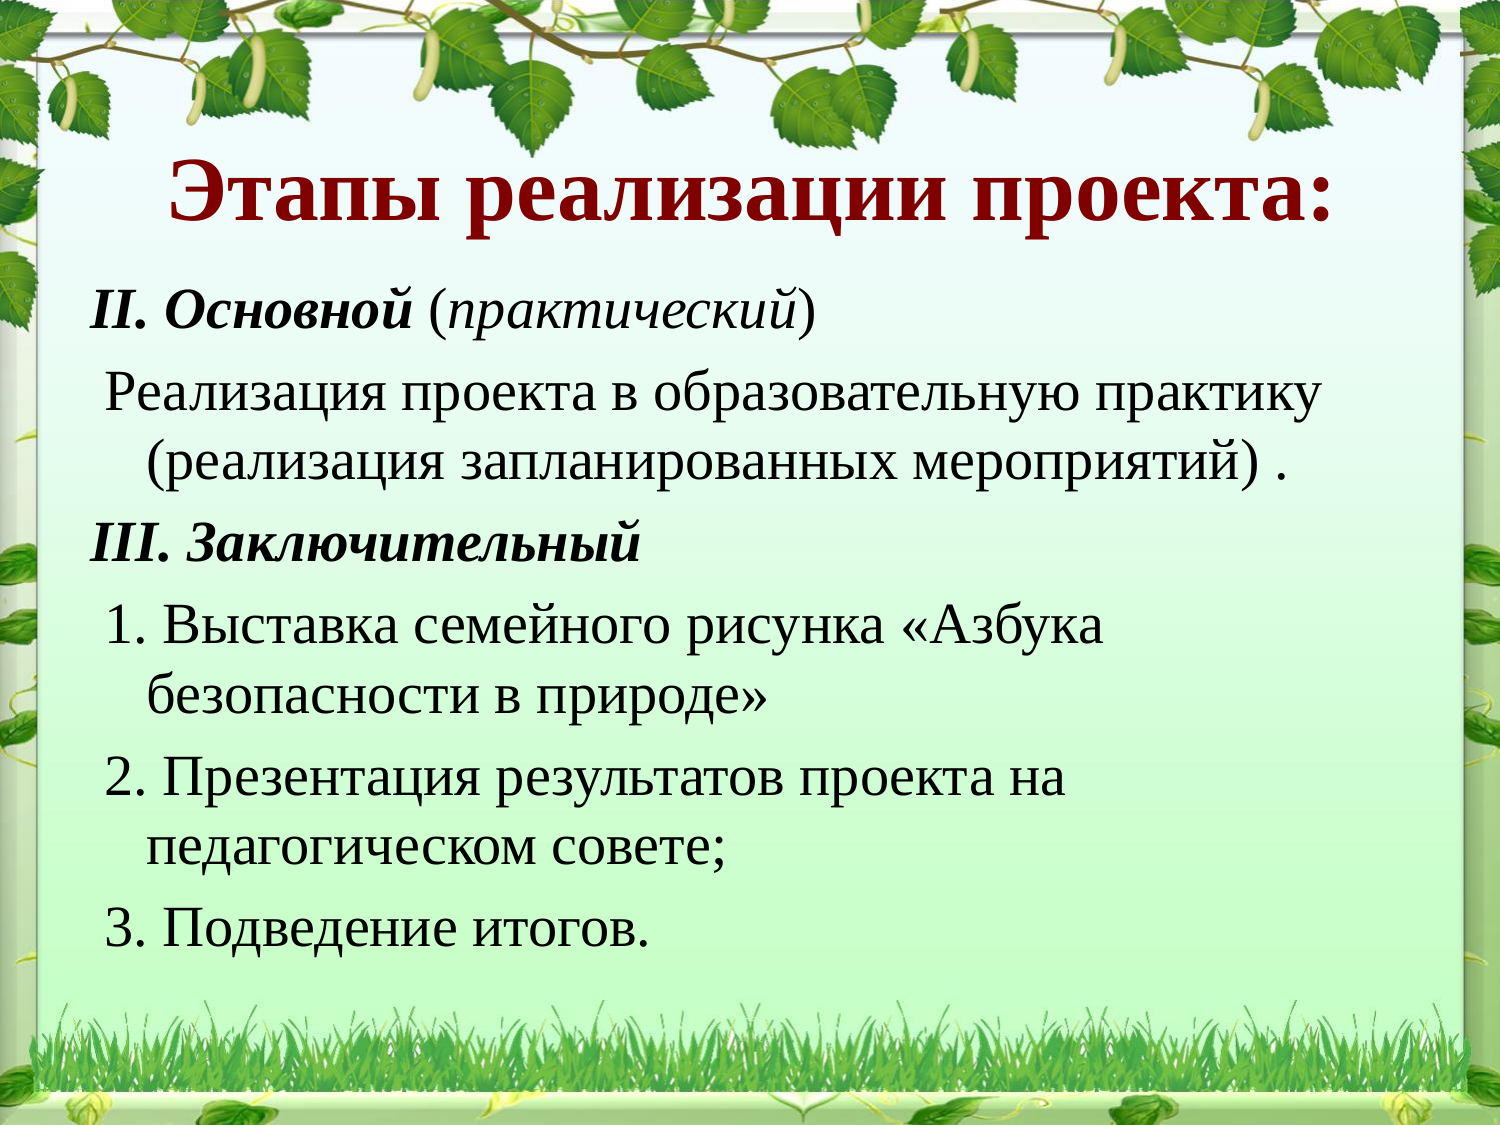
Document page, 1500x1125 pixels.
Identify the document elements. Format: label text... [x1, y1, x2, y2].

picture [0, 0, 1500, 1125]
title Этапы реализации проекта: [76, 89, 1427, 278]
list II. Основной (практический) Реализация проекта в образовательную практику (реализация запланированных мероприятий) . III. Заключительный 1. Выставка семейного рисунка «Азбука безопасности в природе» 2. Презентация результатов проекта на педагогическом совете; 3. Подведение итогов. [74, 262, 1426, 1006]
